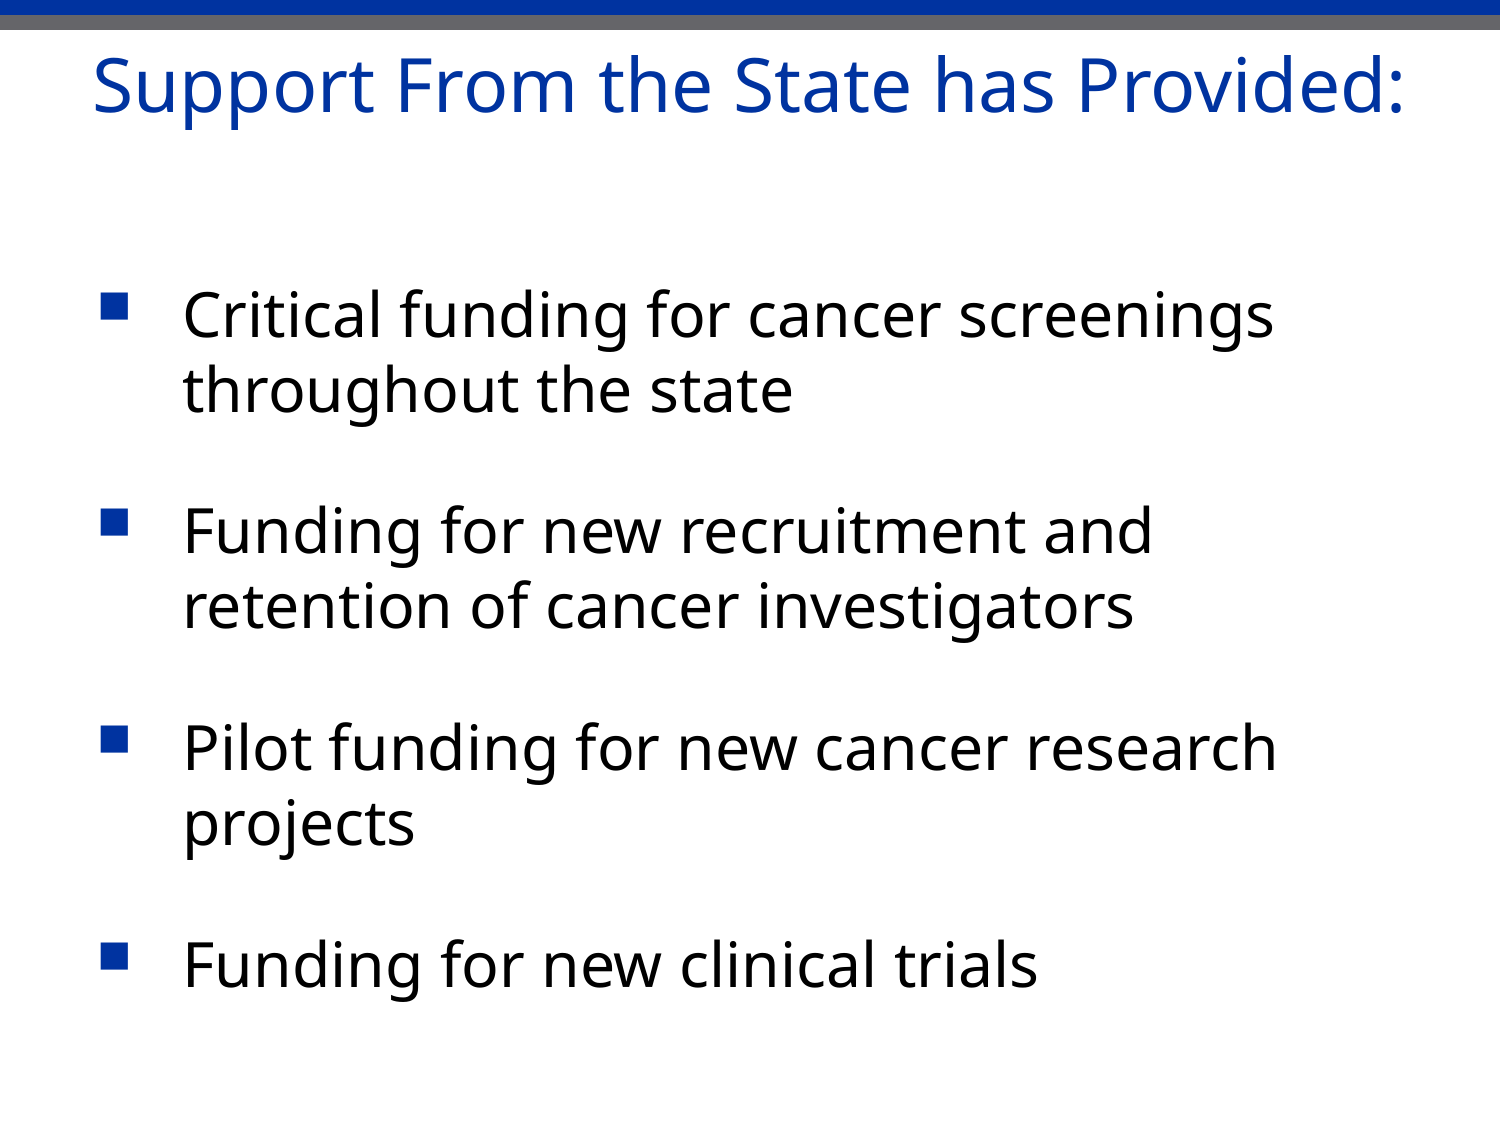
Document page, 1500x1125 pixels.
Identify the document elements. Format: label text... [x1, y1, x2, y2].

title Support From the State has Provided: [0, 29, 1500, 214]
list Critical funding for cancer screenings throughout the state Funding for new recruitment and retention of cancer investigators Pilot funding for new cancer research projects Funding for new clinical trials [81, 267, 1426, 1042]
